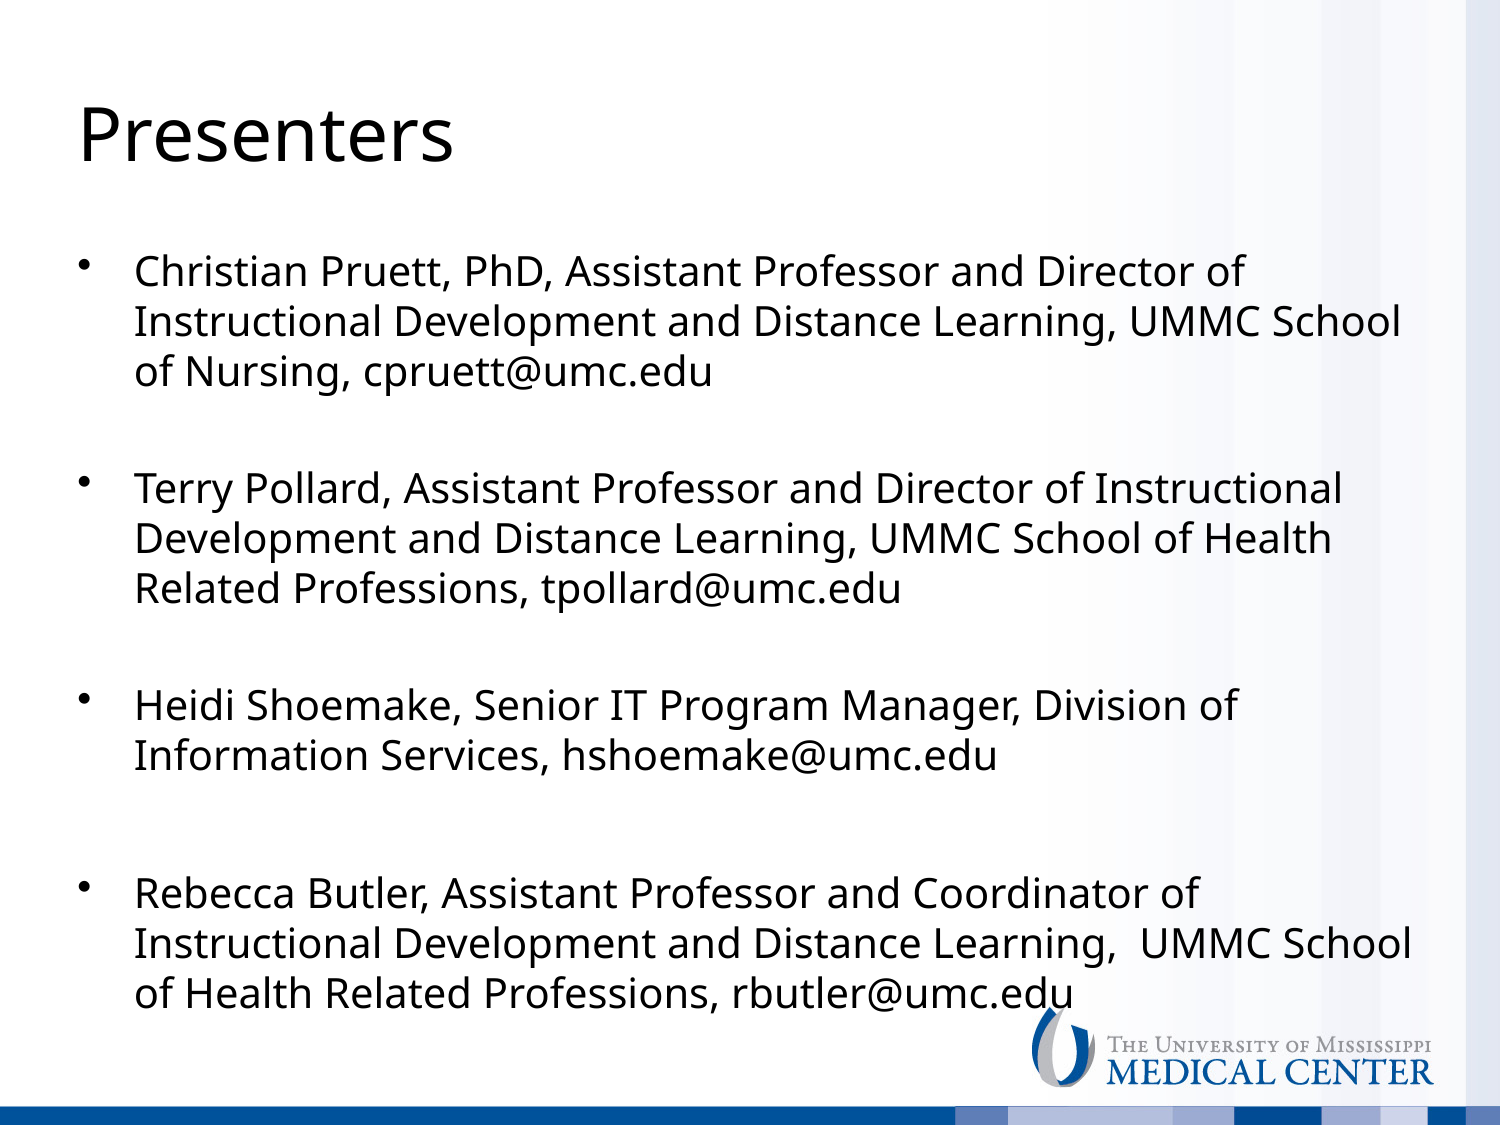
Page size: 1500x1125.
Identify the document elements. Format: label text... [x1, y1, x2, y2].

picture [0, 0, 1500, 1125]
list Christian Pruett, PhD, Assistant Professor and Director of Instructional Development and Distance Learning, UMMC School of Nursing, cpruett@umc.edu Terry Pollard, Assistant Professor and Director of Instructional Development and Distance Learning, UMMC School of Health Related Professions, tpollard@umc.edu Heidi Shoemake, Senior IT Program Manager, Division of Information Services, hshoemake@umc.edu Rebecca Butler, Assistant Professor and Coordinator of Instructional Development and Distance Learning, UMMC School of Health Related Professions, rbutler@umc.edu [62, 237, 1438, 975]
title Presenters [62, 37, 1438, 225]
